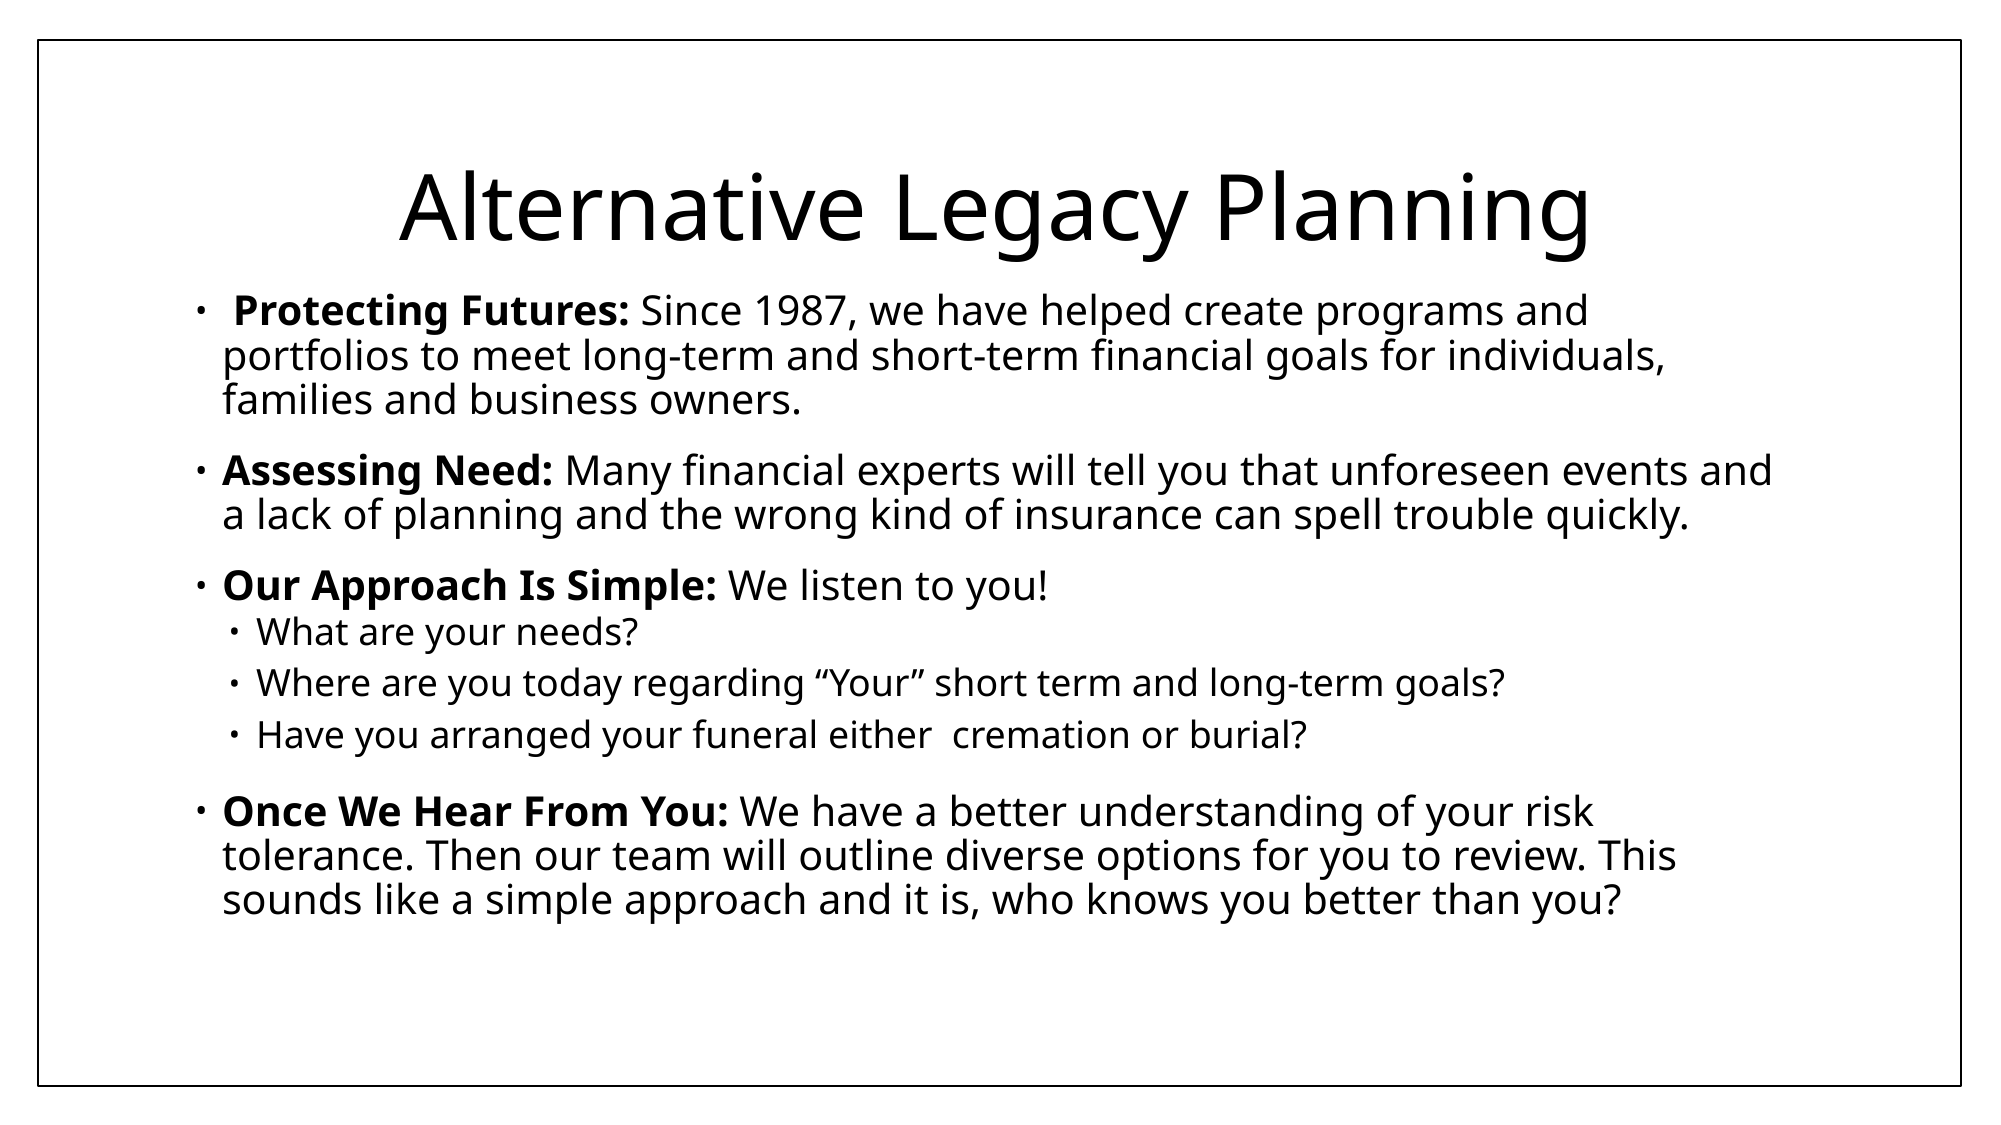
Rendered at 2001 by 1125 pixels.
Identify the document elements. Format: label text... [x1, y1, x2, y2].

list Protecting Futures: Since 1987, we have helped create programs and portfolios to meet long-term and short-term financial goals for individuals, families and business owners. Assessing Need: Many financial experts will tell you that unforeseen events and a lack of planning and the wrong kind of insurance can spell trouble quickly. Our Approach Is Simple: We listen to you! What are your needs? Where are you today regarding “Your” short term and long-term goals? Have you arranged your funeral either cremation or burial? Once We Hear From You: We have a better understanding of your risk tolerance. Then our team will outline diverse options for you to review. This sounds like a simple approach and it is, who knows you better than you? [173, 282, 1793, 946]
title Alternative Legacy Planning [187, 99, 1808, 323]
